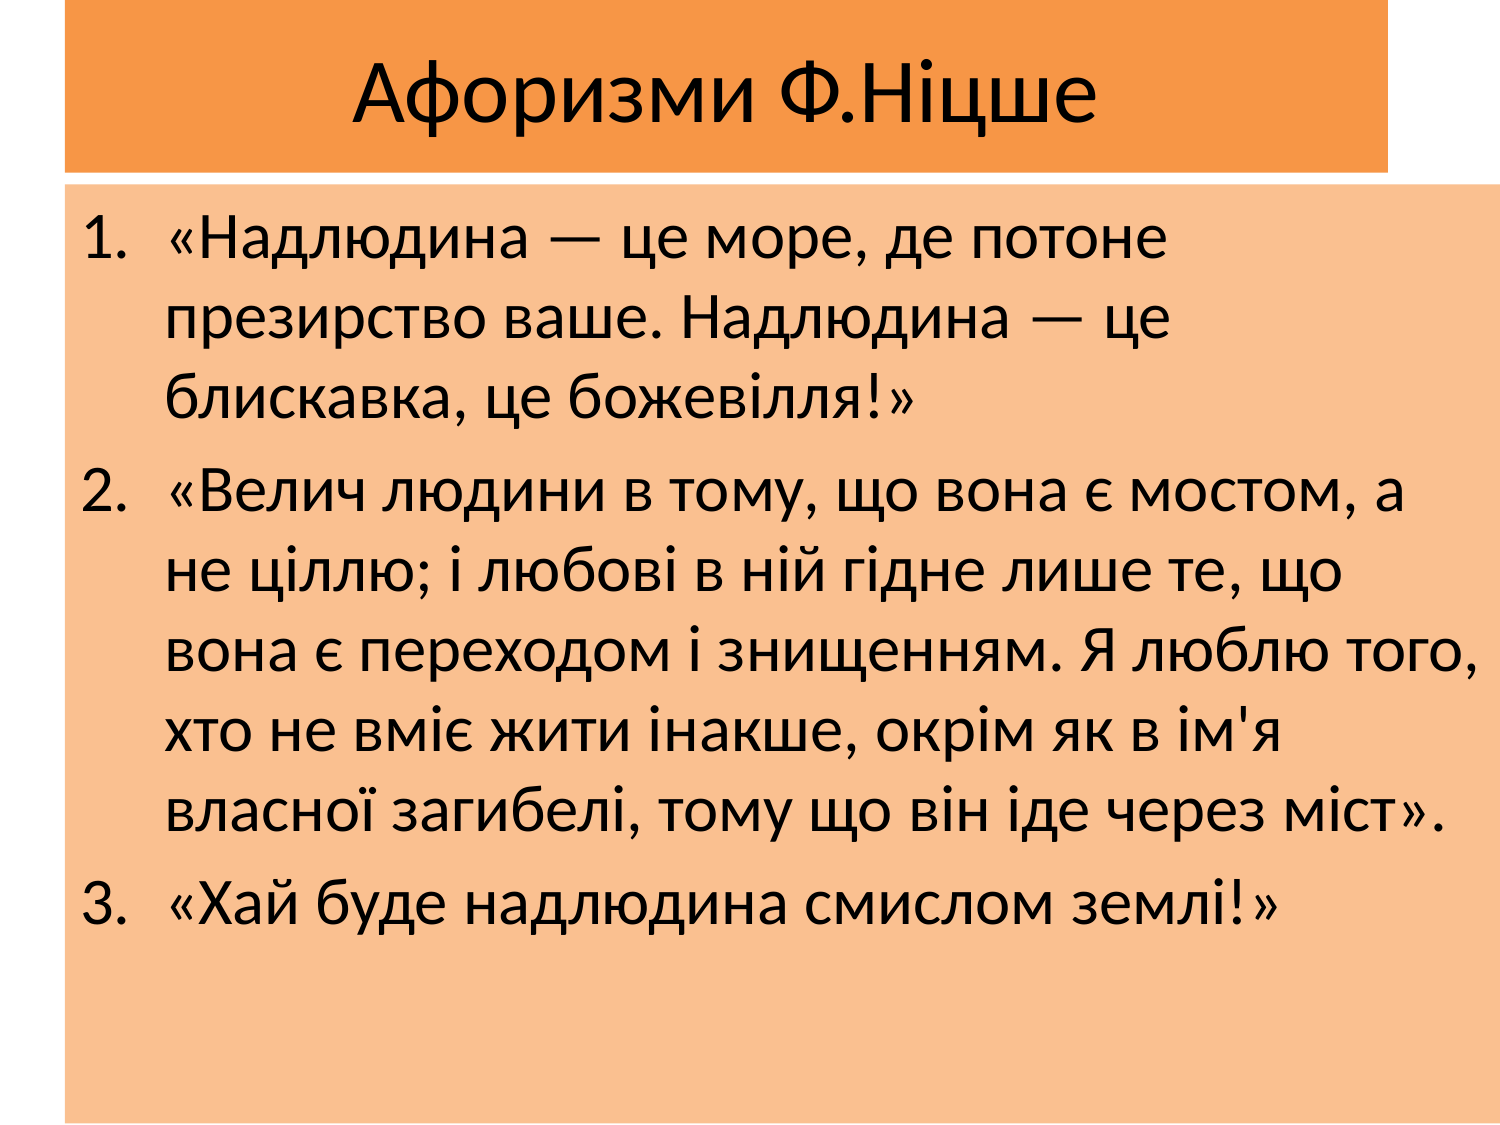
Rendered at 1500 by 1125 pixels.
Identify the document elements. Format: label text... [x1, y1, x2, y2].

list «Надлюдина — це море, де потоне презирство ваше. Надлюдина — це блискавка, це божевілля!» «Велич людини в тому, що вона є мостом, а не ціллю; і любові в ній гідне лише те, що вона є переходом і знищенням. Я люблю того, хто не вміє жити інакше, окрім як в ім'я власної загибелі, тому що він іде через міст». «Хай буде надлюдина смислом землі!» [64, 184, 1500, 1124]
title Афоризми Ф.Ніцше [64, 0, 1388, 173]
